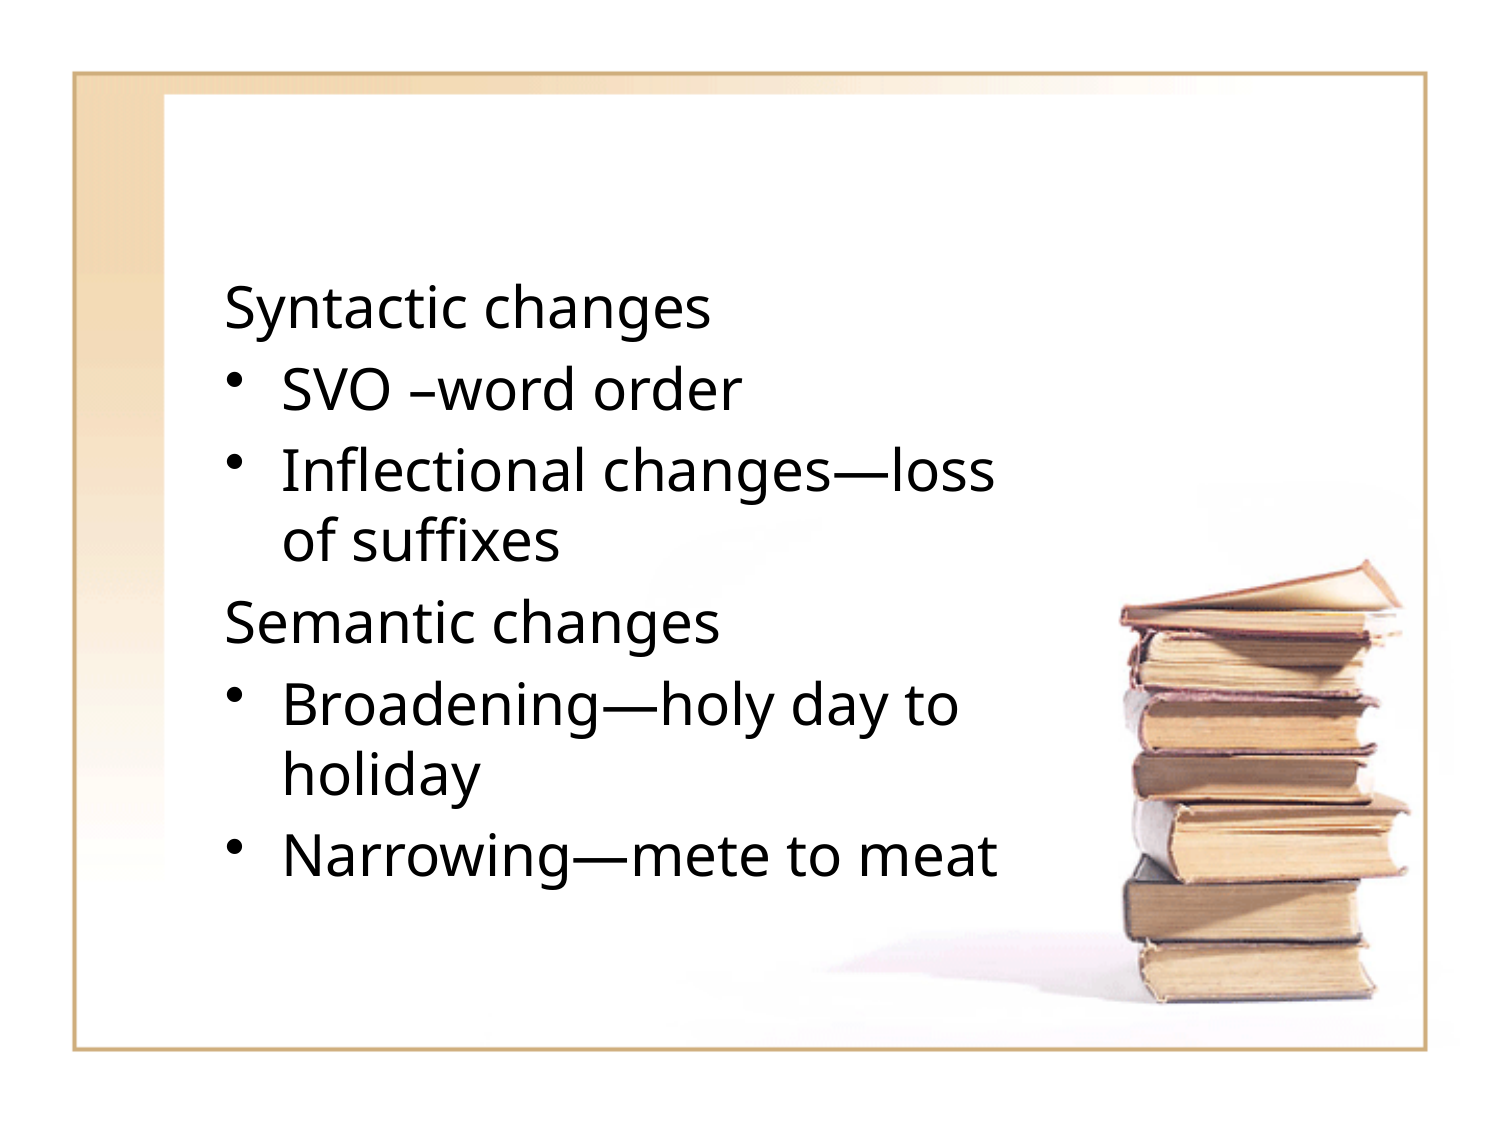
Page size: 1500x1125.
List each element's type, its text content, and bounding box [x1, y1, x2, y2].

picture [0, 0, 1500, 1125]
list Syntactic changes SVO –word order Inflectional changes—loss of suffixes Semantic changes Broadening—holy day to holiday Narrowing—mete to meat [209, 262, 1073, 1005]
